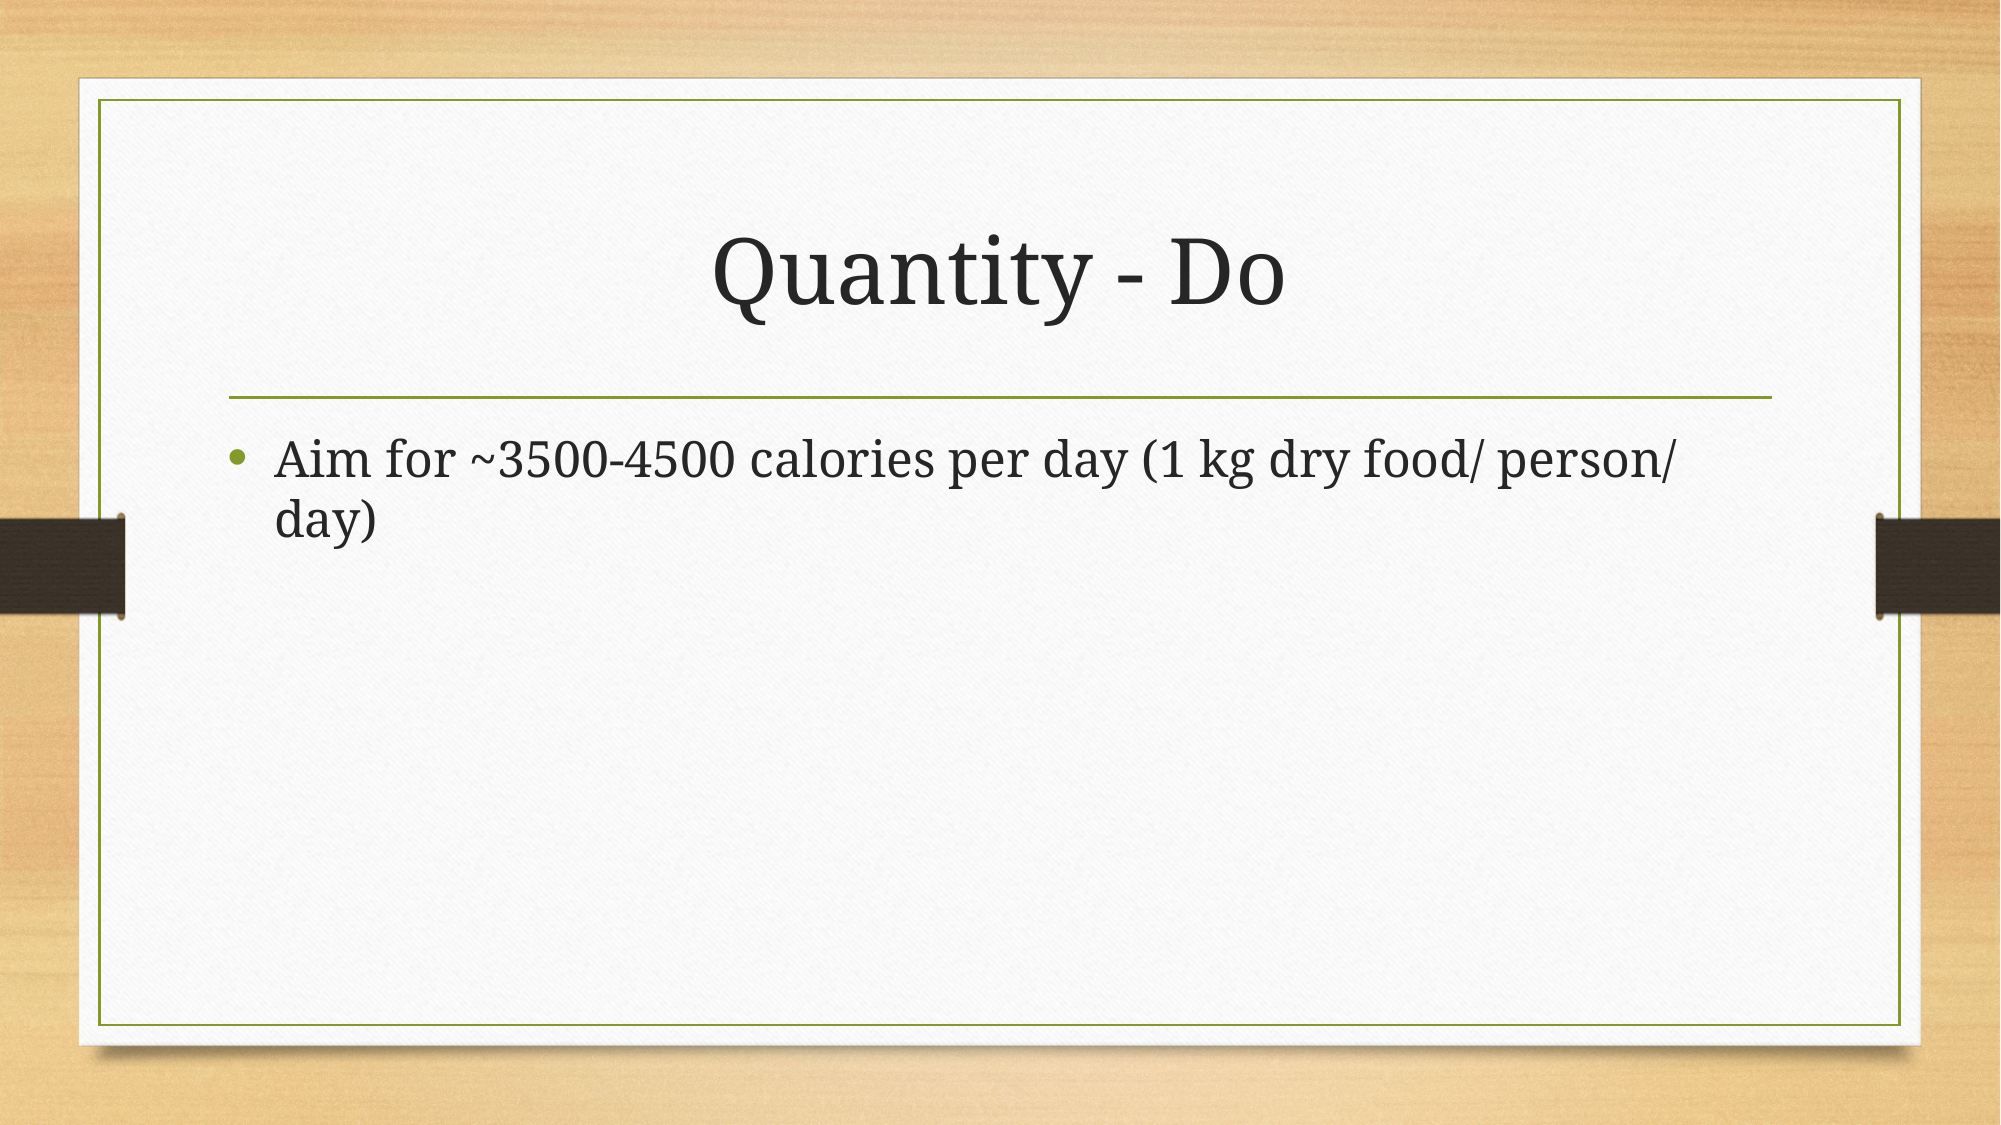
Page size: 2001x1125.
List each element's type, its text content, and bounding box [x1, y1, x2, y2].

picture [0, 0, 2001, 1125]
title Quantity - Do [212, 161, 1788, 375]
list Aim for ~3500-4500 calories per day (1 kg dry food/ person/ day) [212, 419, 1788, 964]
